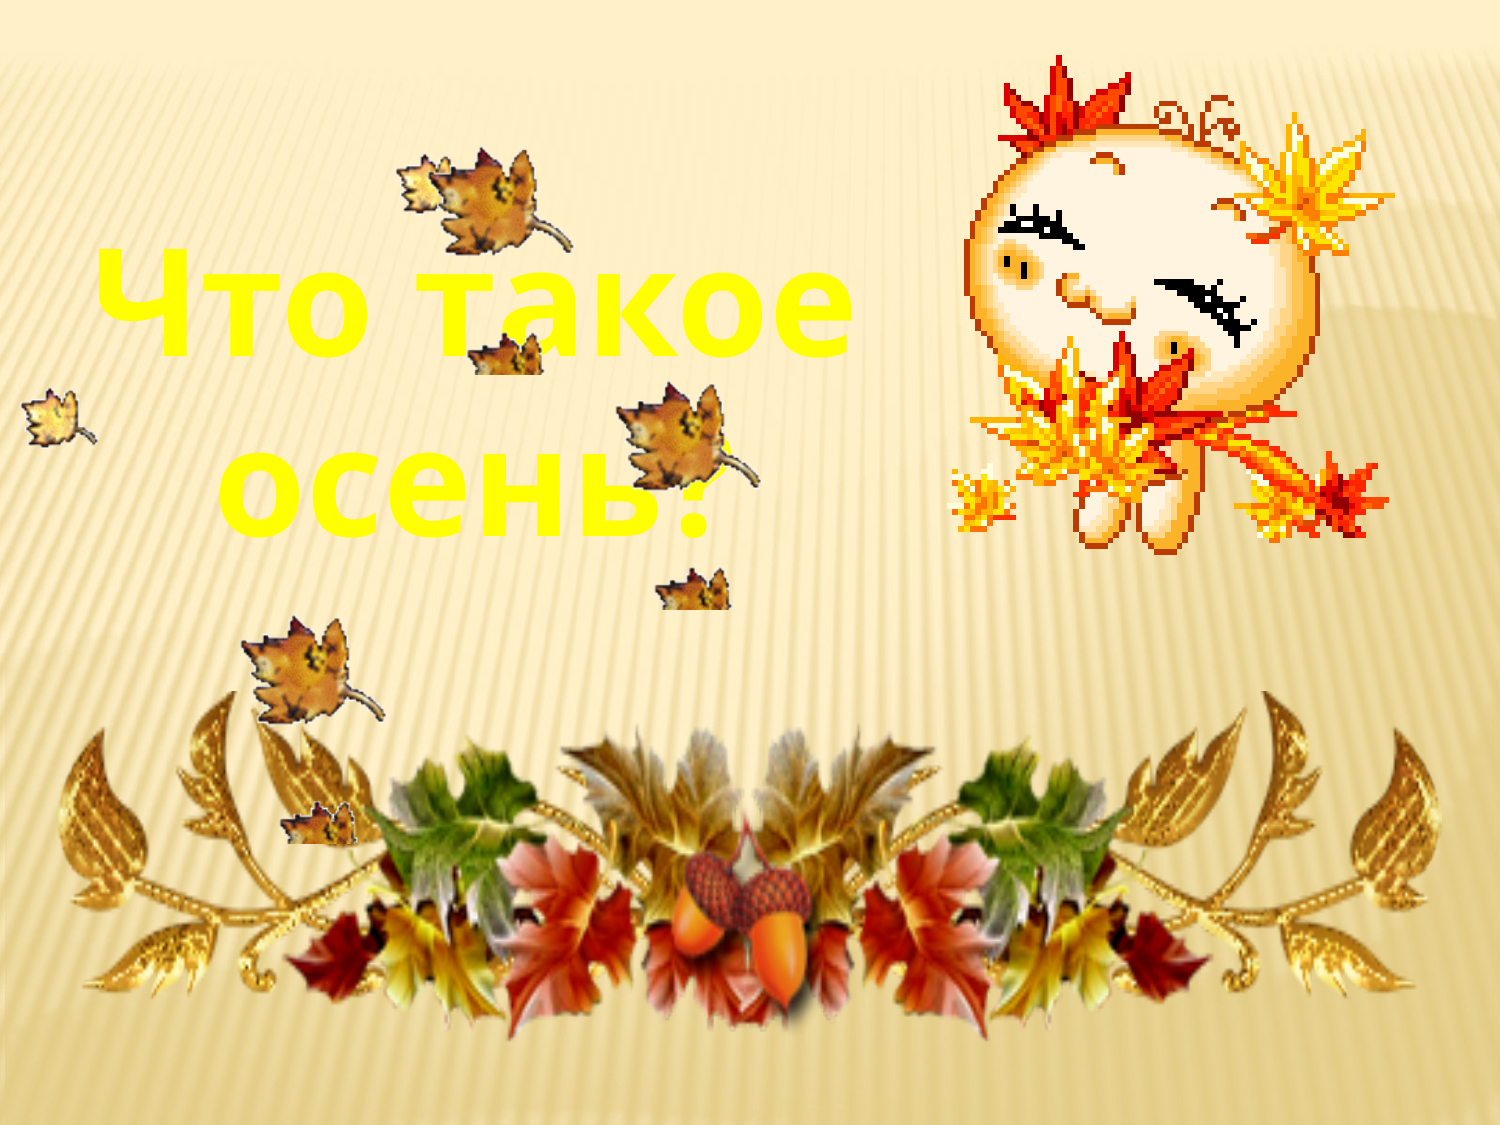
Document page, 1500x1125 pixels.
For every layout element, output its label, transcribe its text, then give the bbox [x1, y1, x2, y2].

picture [187, 0, 1430, 610]
text_box Что такое осень? [58, 199, 177, 372]
picture [0, 374, 1442, 1079]
